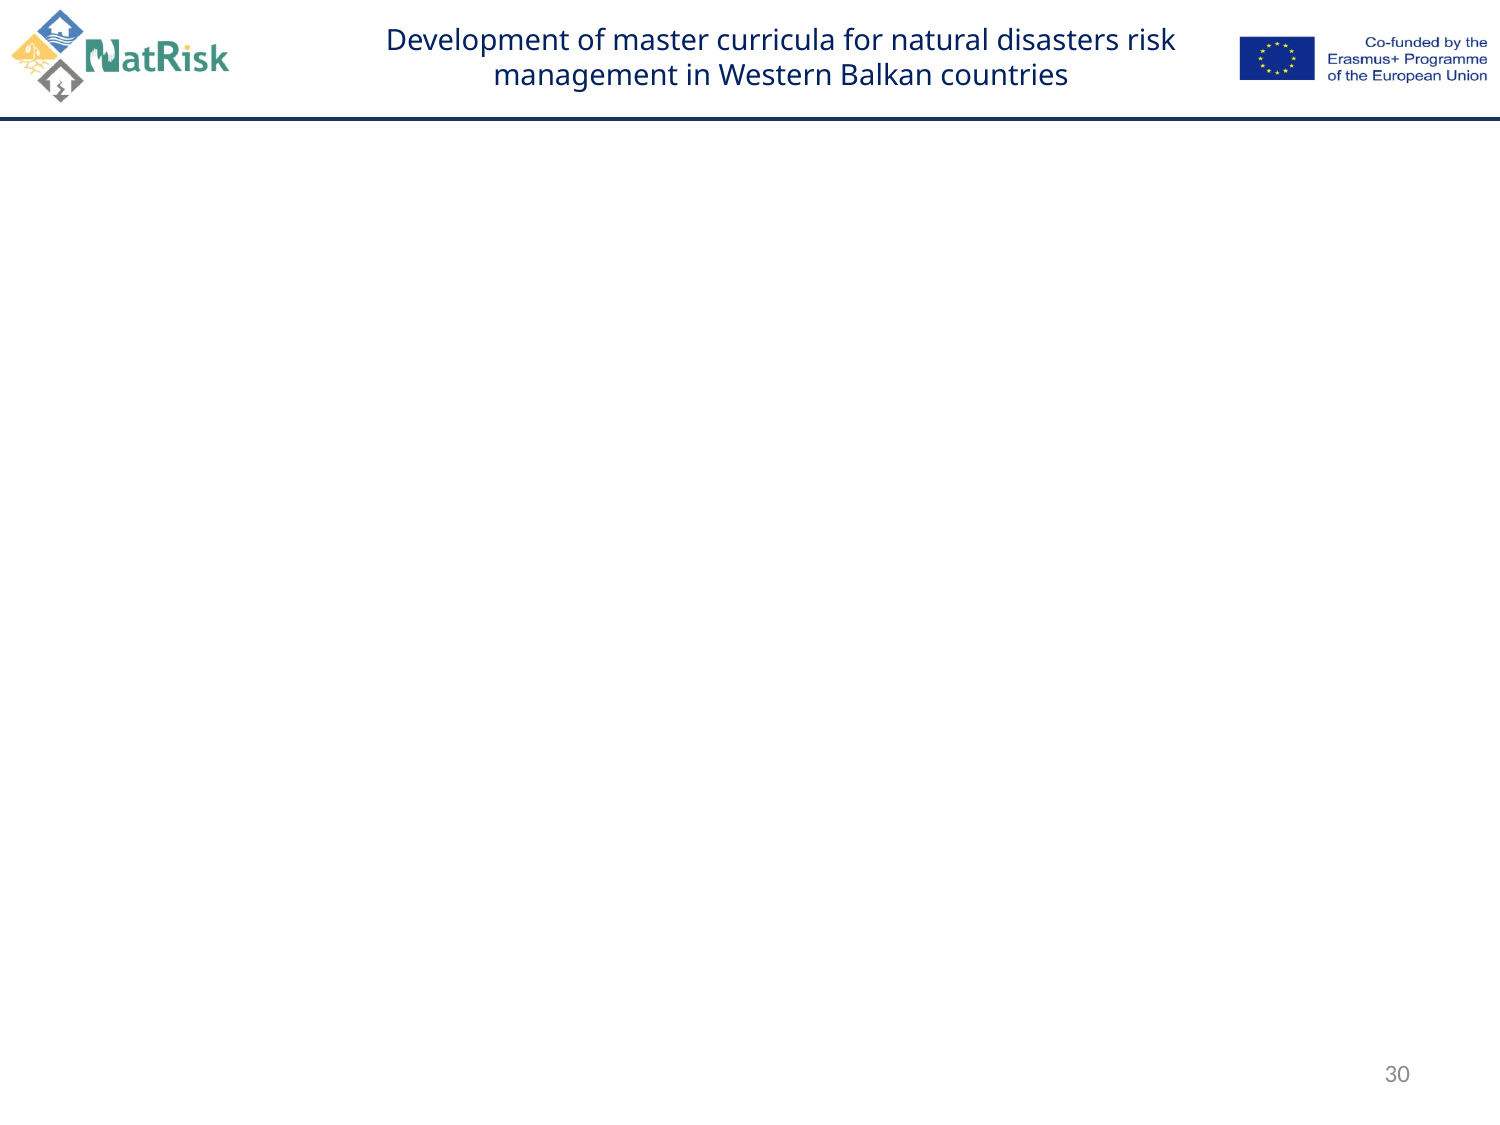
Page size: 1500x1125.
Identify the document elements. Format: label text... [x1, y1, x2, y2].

slide_number 30 [1074, 1042, 1425, 1103]
text_box Development of master curricula for natural disasters risk management in Western Balkan countries [324, 24, 1223, 88]
picture [1224, 24, 1500, 93]
picture [0, 0, 238, 113]
